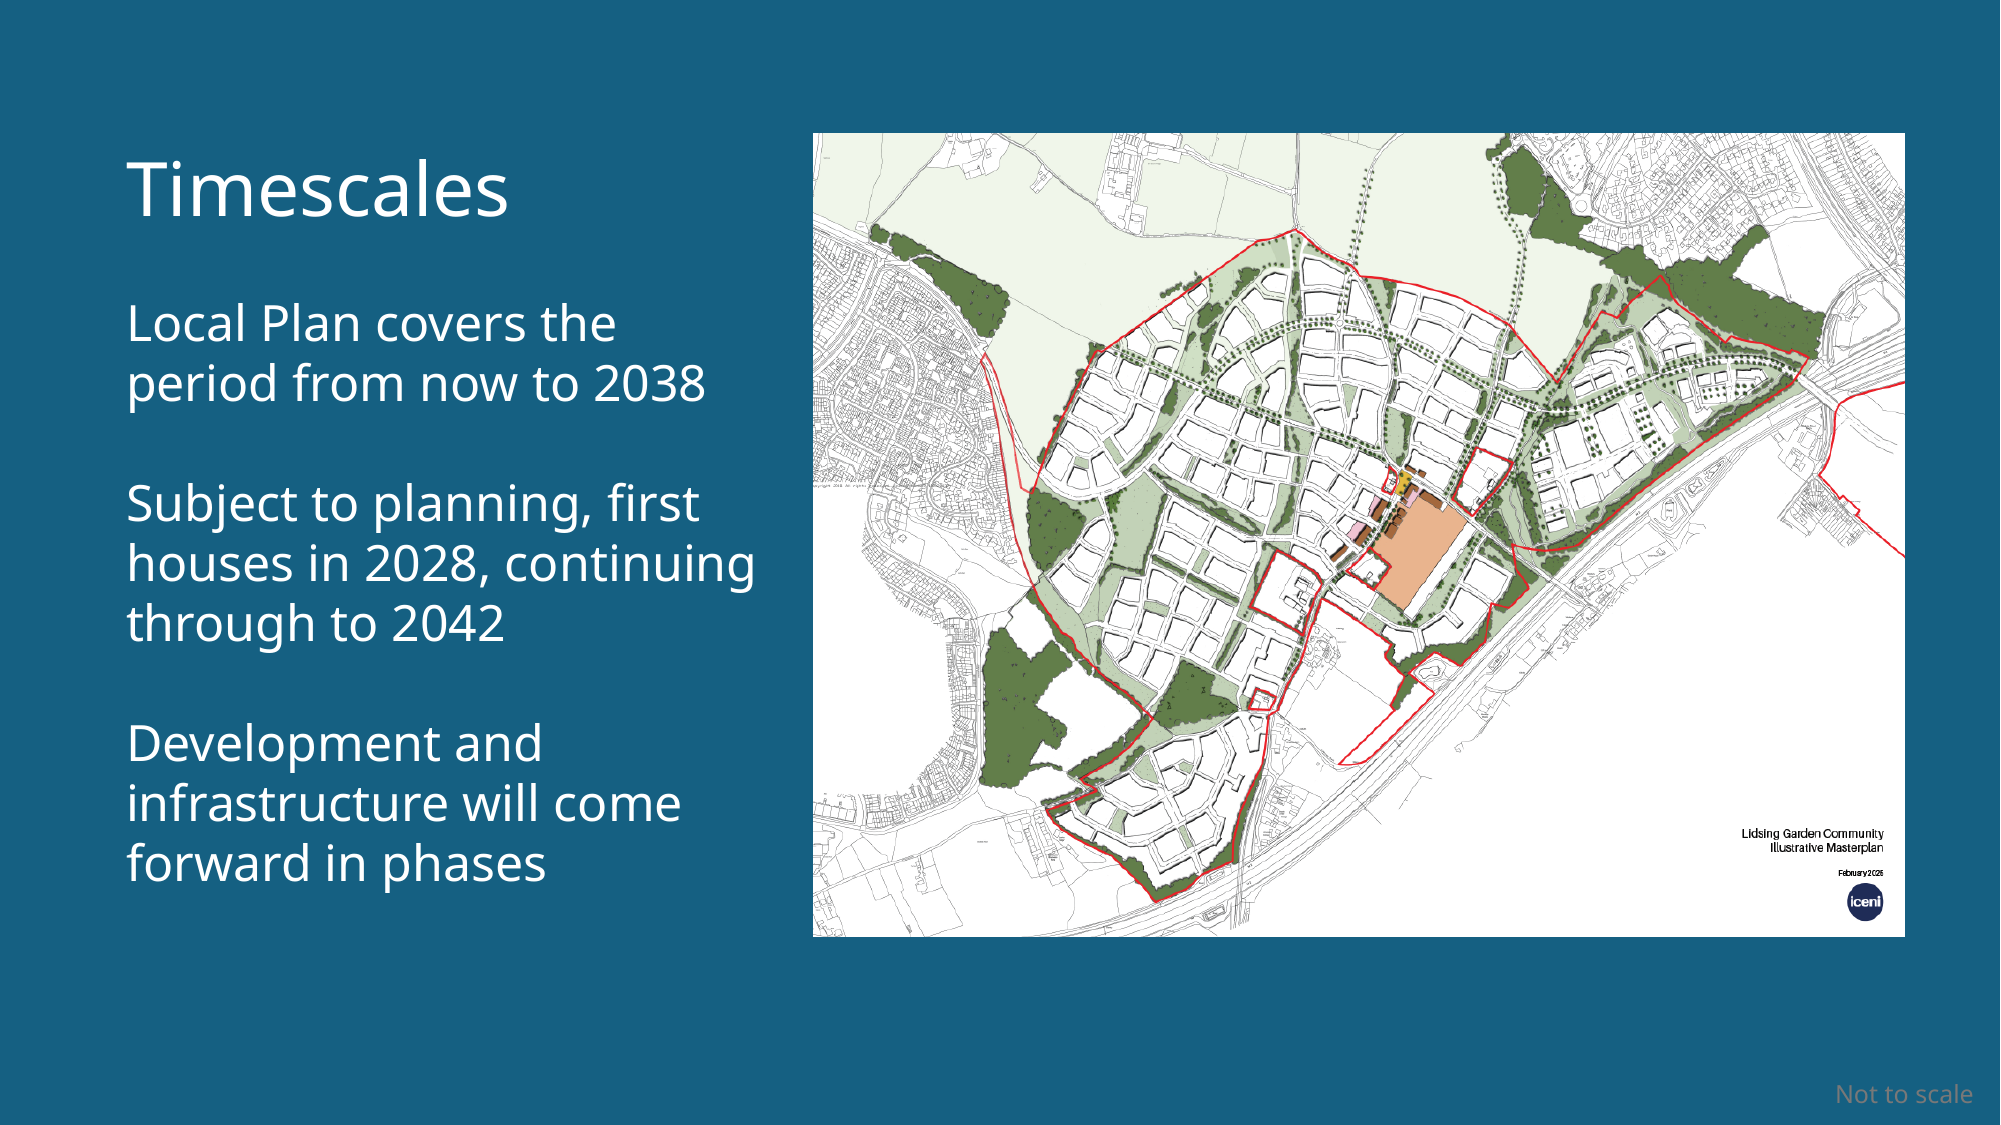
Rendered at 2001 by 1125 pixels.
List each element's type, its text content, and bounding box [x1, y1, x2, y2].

picture [813, 133, 1906, 937]
text_box Timescales Local Plan covers the period from now to 2038 Subject to planning, first houses in 2028, continuing through to 2042 Development and infrastructure will come forward in phases [111, 133, 783, 899]
footer Not to scale [1809, 1065, 2000, 1125]
